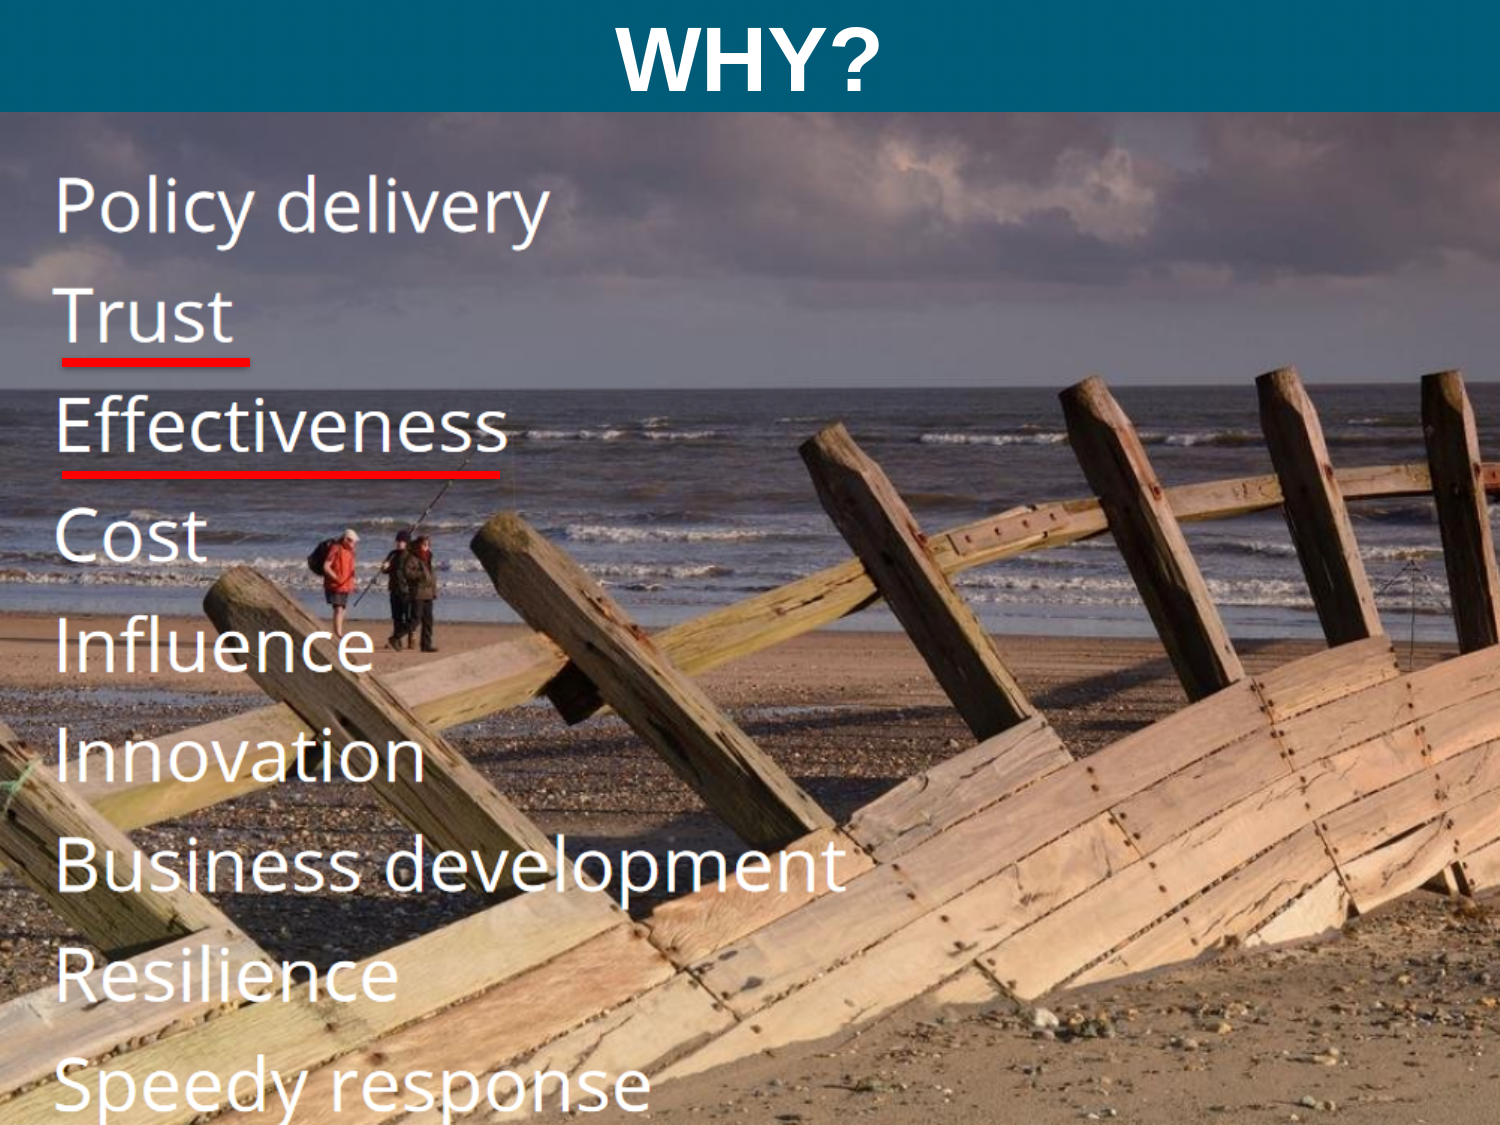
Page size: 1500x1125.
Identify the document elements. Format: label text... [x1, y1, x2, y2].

title WHY? [75, 0, 1425, 111]
picture [0, 113, 1500, 1125]
